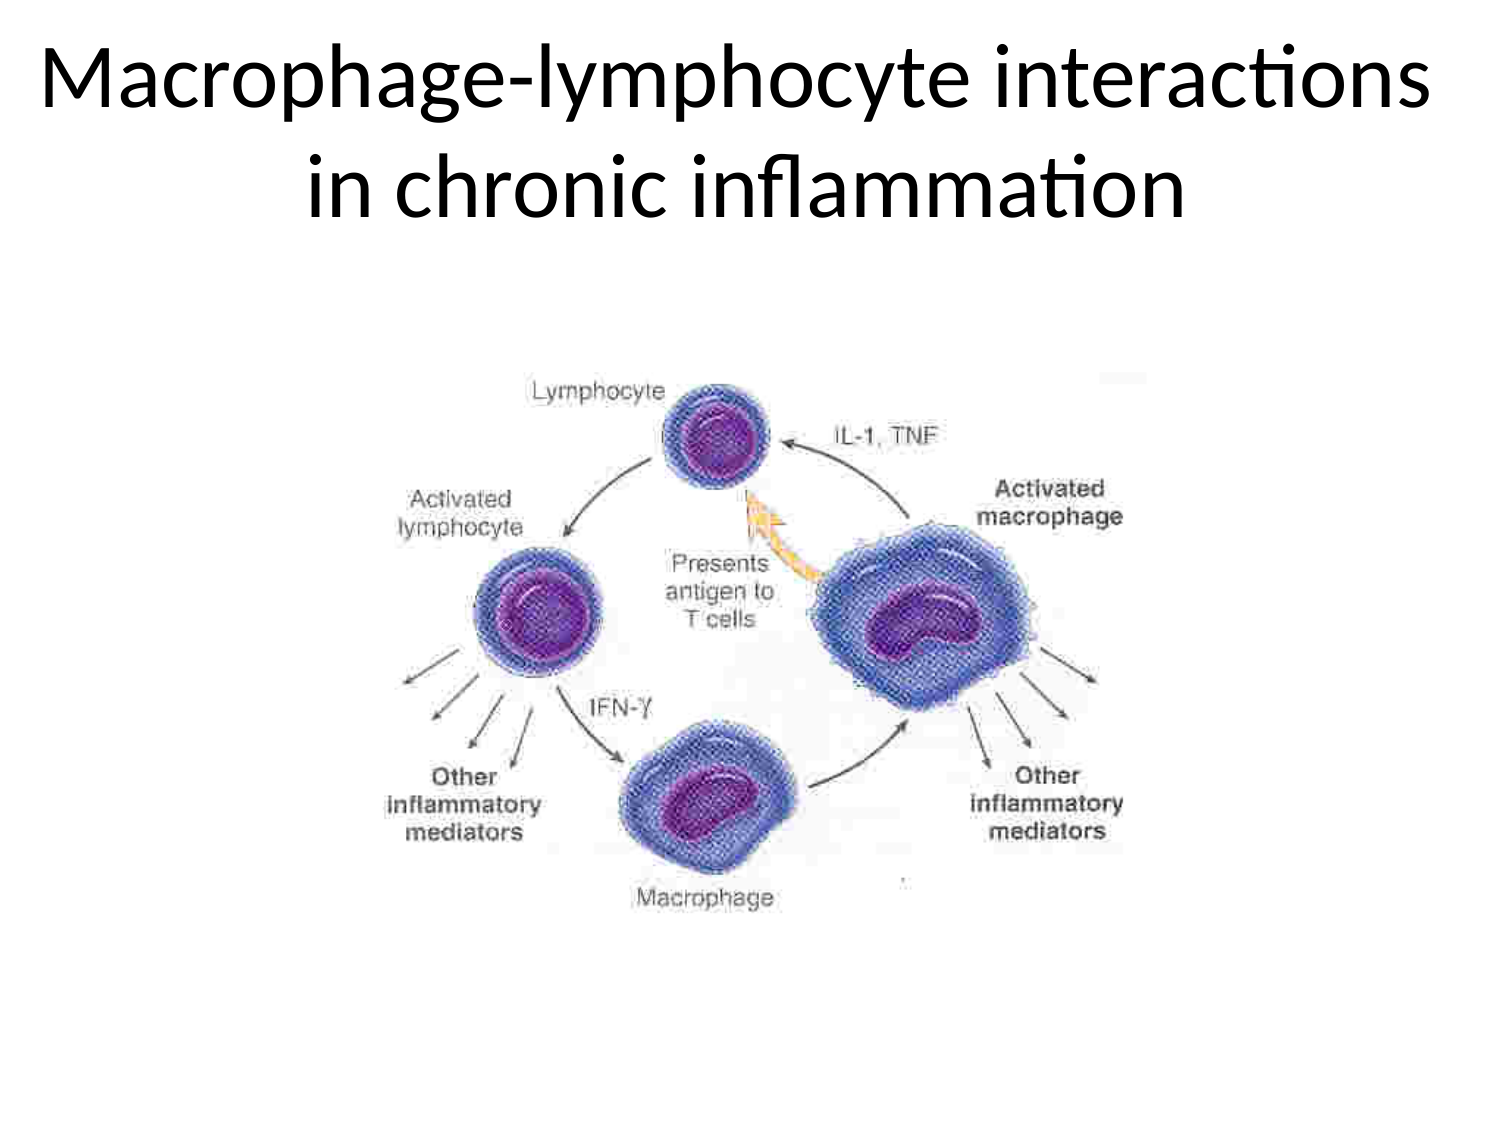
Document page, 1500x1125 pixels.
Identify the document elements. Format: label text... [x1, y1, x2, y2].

text_box Macrophage-lymphocyte interactions in chronic inflammation [24, 8, 1470, 244]
picture [336, 349, 1176, 925]
